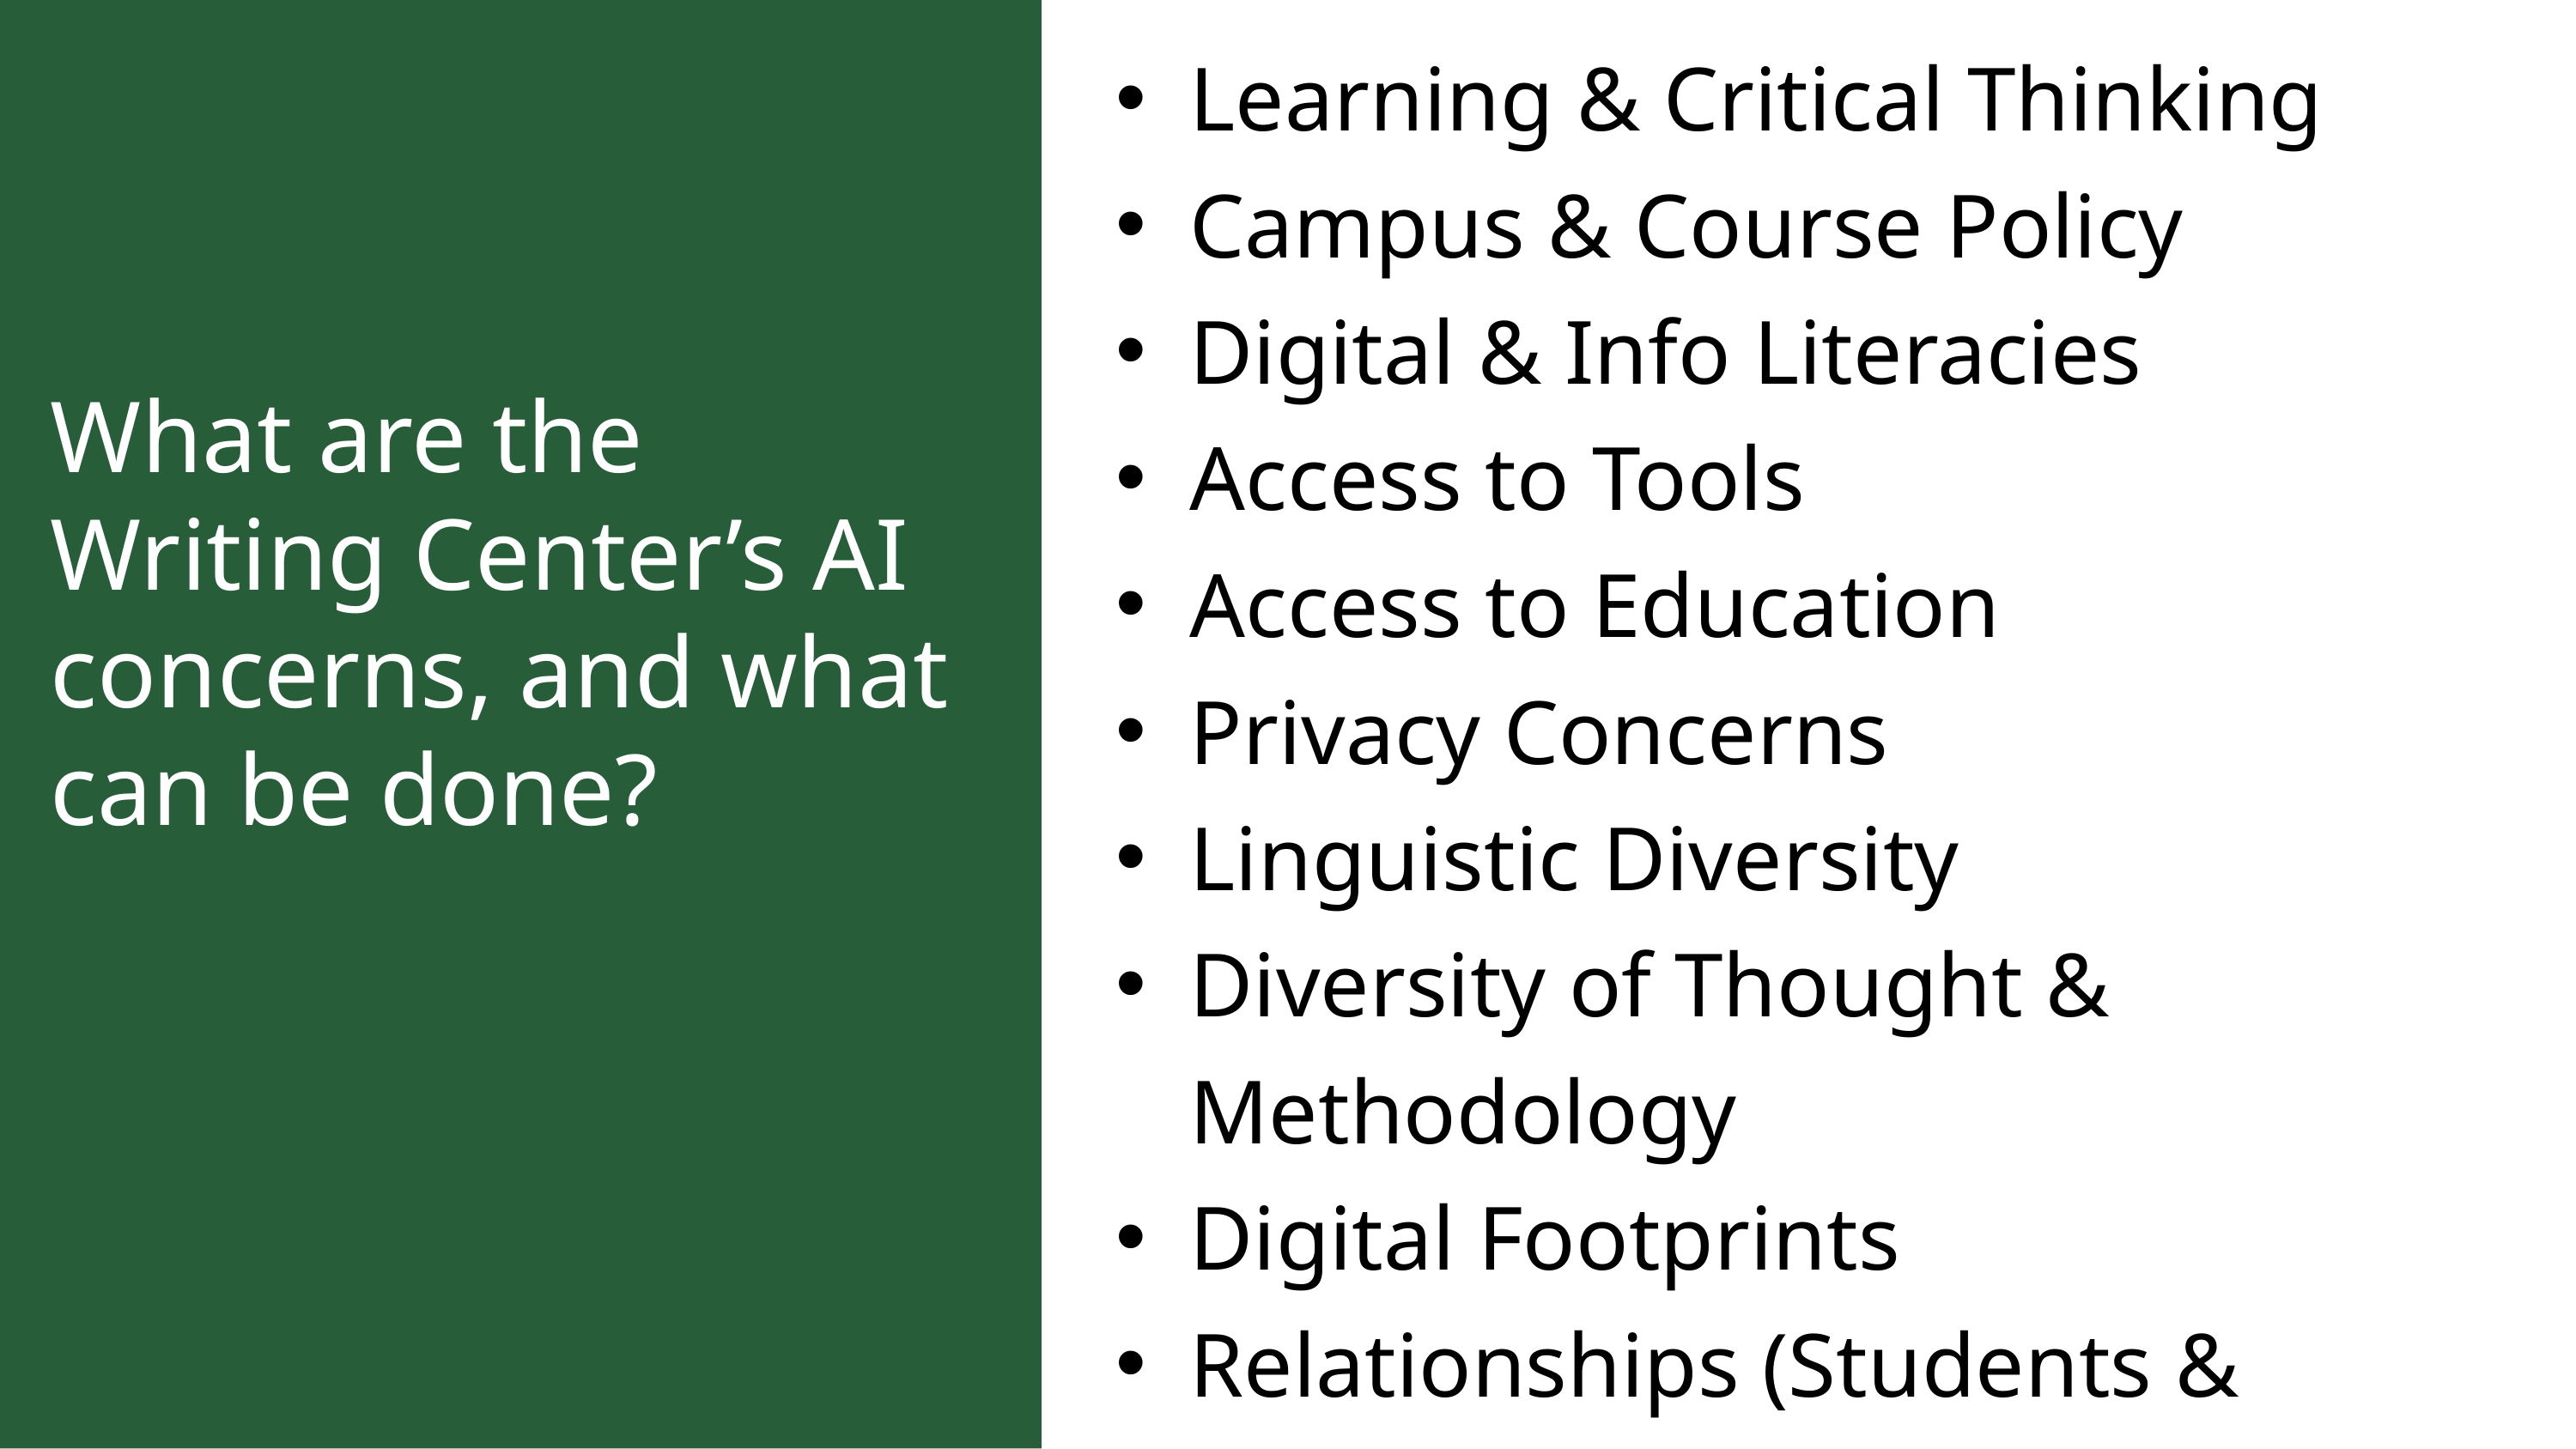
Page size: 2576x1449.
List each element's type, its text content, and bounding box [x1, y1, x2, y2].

text_box Learning & Critical Thinking Campus & Course Policy Digital & Info Literacies Access to Tools Access to Education Privacy Concerns Linguistic Diversity Diversity of Thought & Methodology Digital Footprints Relationships (Students & Educators) [1041, 21, 2544, 1449]
text_box [0, 0, 1042, 1449]
text_box What are the Writing Center’s AI concerns, and what can be done? [50, 373, 1007, 846]
